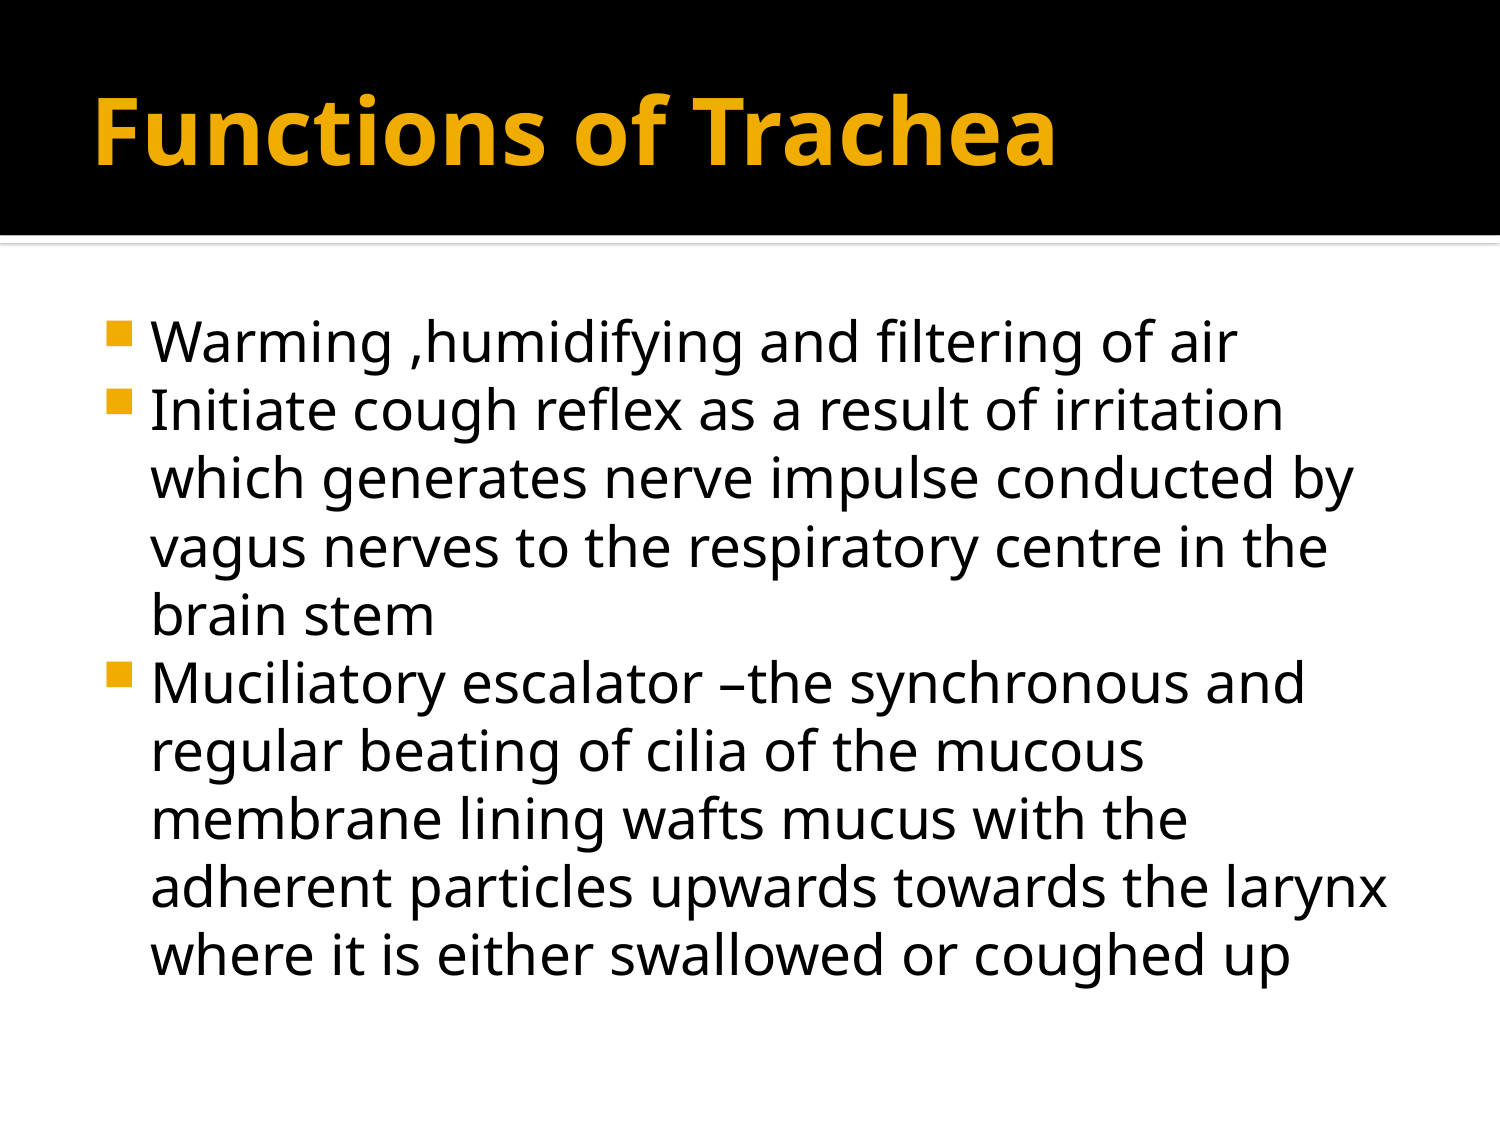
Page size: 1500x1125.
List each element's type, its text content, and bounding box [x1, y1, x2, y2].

list Warming ,humidifying and filtering of air Initiate cough reflex as a result of irritation which generates nerve impulse conducted by vagus nerves to the respiratory centre in the brain stem Muciliatory escalator –the synchronous and regular beating of cilia of the mucous membrane lining wafts mucus with the adherent particles upwards towards the larynx where it is either swallowed or coughed up [75, 291, 1425, 1050]
title Functions of Trachea [75, 25, 1425, 231]
